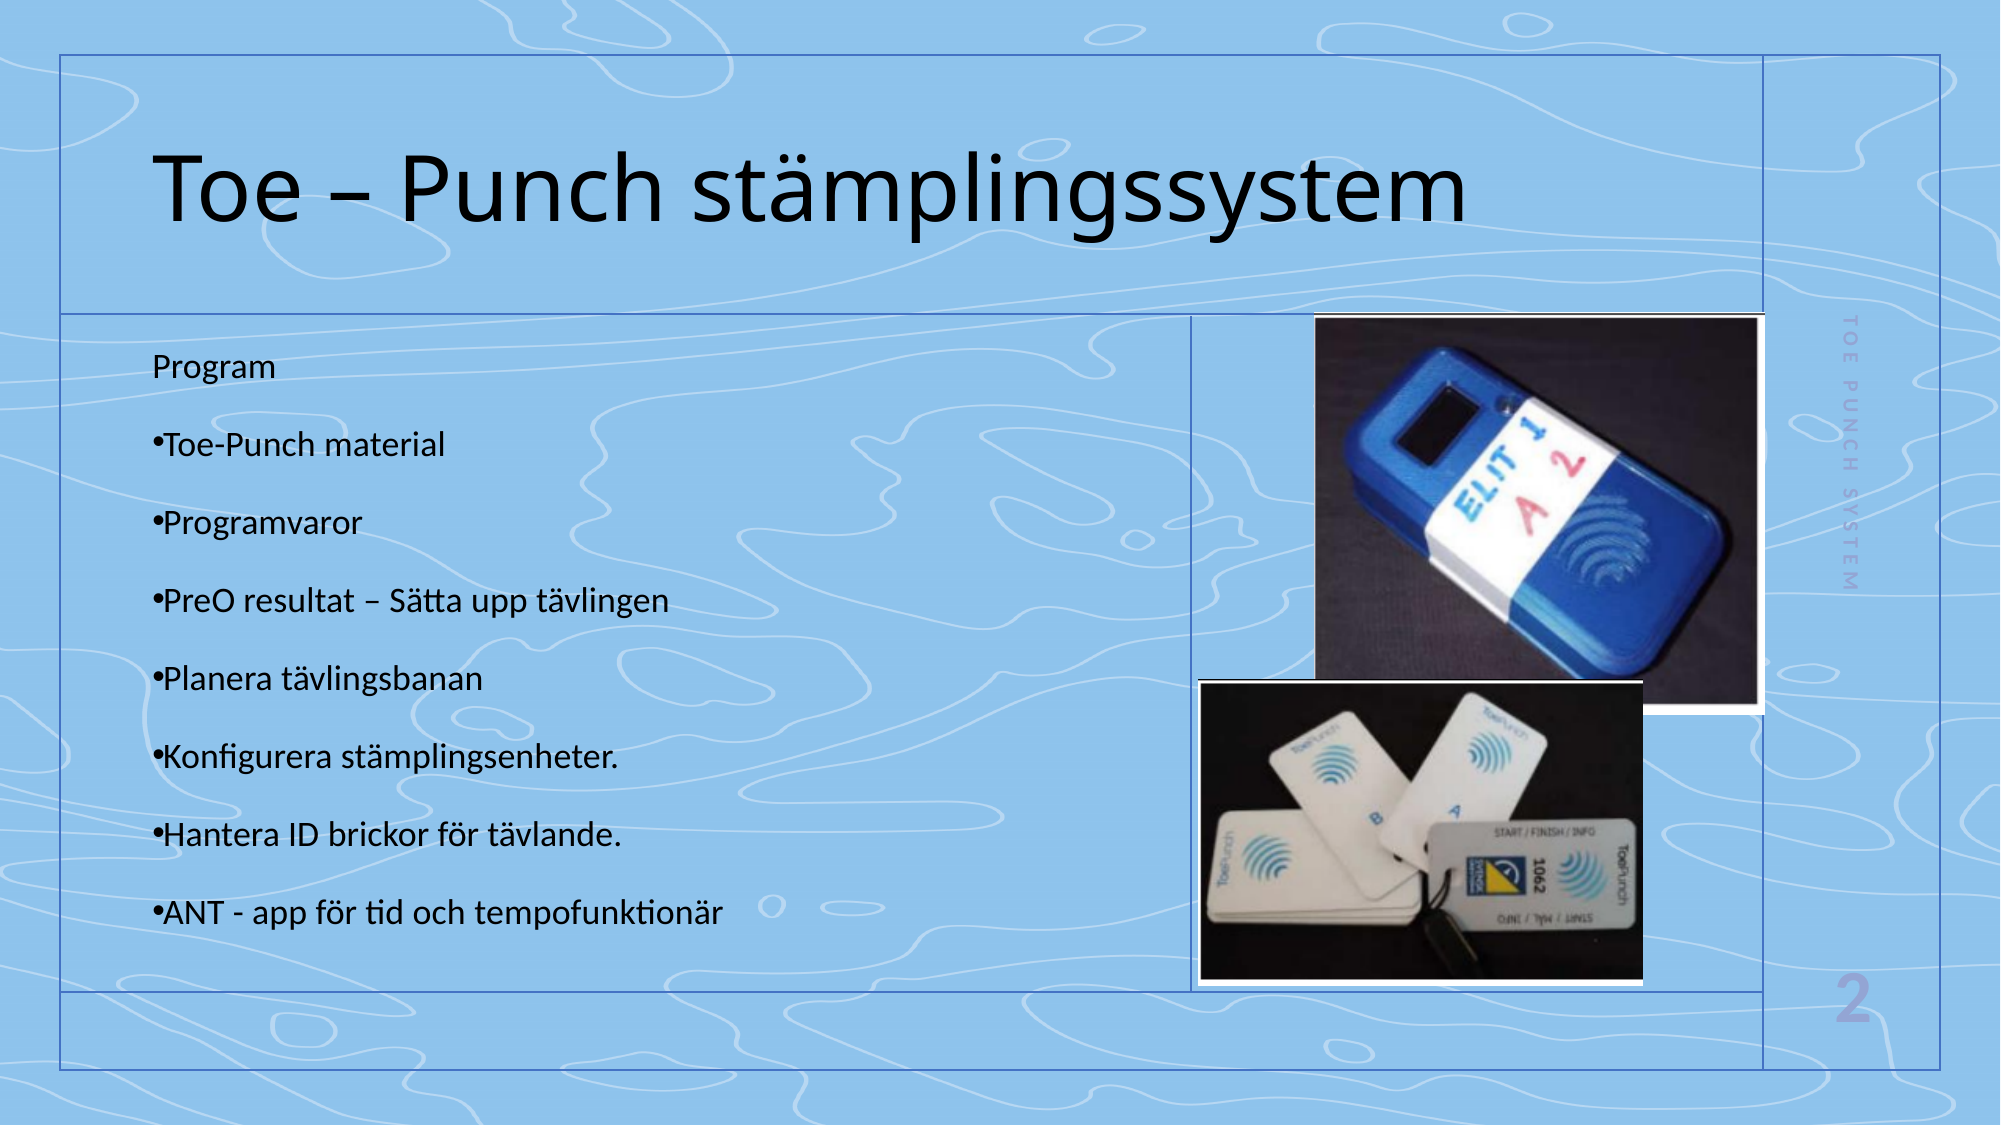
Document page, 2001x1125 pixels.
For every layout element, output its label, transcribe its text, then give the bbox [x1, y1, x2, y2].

list Program Toe-Punch material Programvaror PreO resultat – Sätta upp tävlingen Planera tävlingsbanan Konfigurera stämplingsenheter. Hantera ID brickor för tävlande. ANT - app för tid och tempofunktionär [137, 317, 1126, 944]
footer Toe Punch system [1822, 115, 1883, 791]
title Toe – Punch stämplingssystem [137, 89, 1701, 294]
slide_number 2 [1775, 930, 1932, 1055]
picture [0, 0, 2001, 1125]
